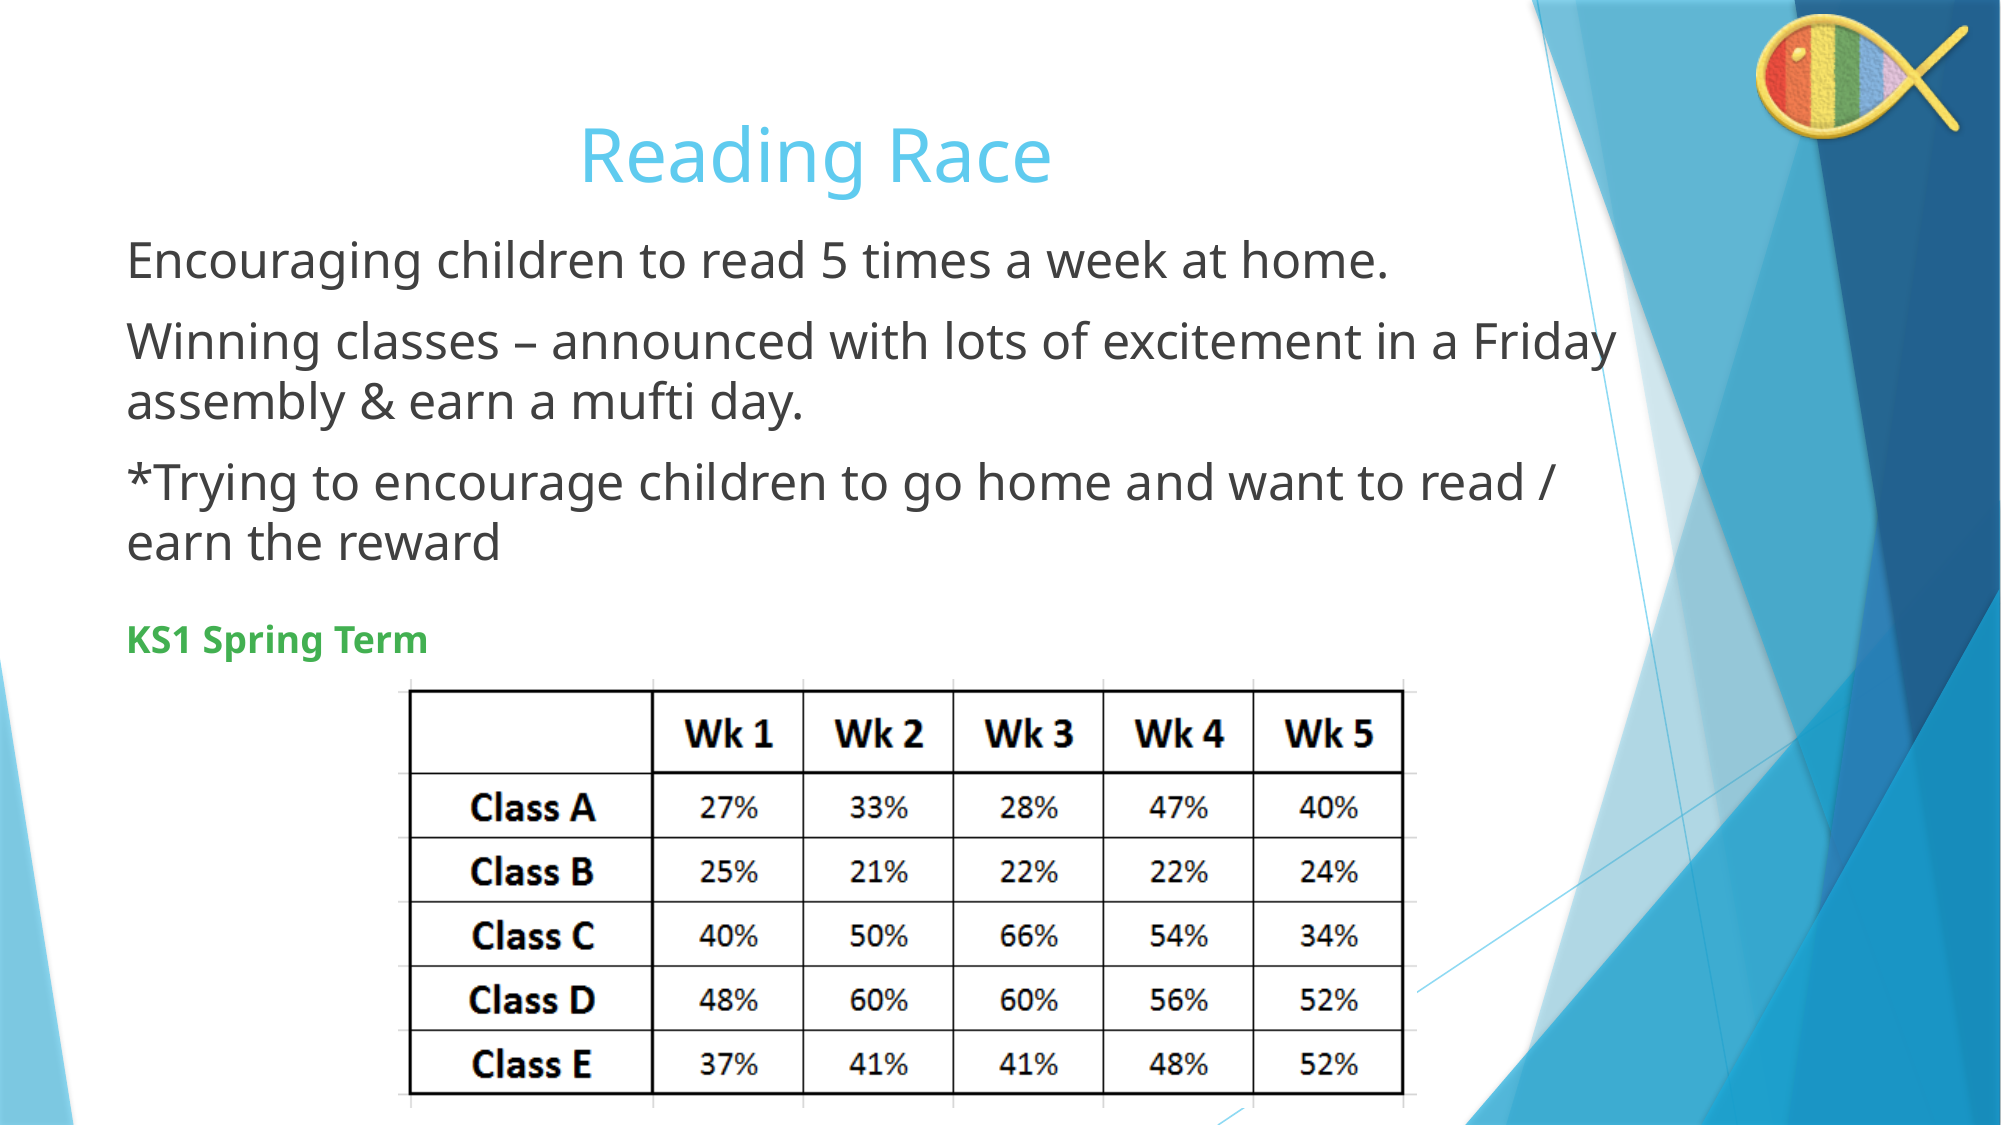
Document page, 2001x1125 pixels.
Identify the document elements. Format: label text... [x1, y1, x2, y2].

text_box KS1 Spring Term [111, 608, 464, 669]
picture [397, 679, 1418, 1109]
title Reading Race [111, 99, 1522, 221]
picture [1756, 13, 1974, 146]
list Encouraging children to read 5 times a week at home. Winning classes – announced with lots of excitement in a Friday assembly & earn a mufti day. *Trying to encourage children to go home and want to read / earn the reward [111, 221, 1643, 858]
